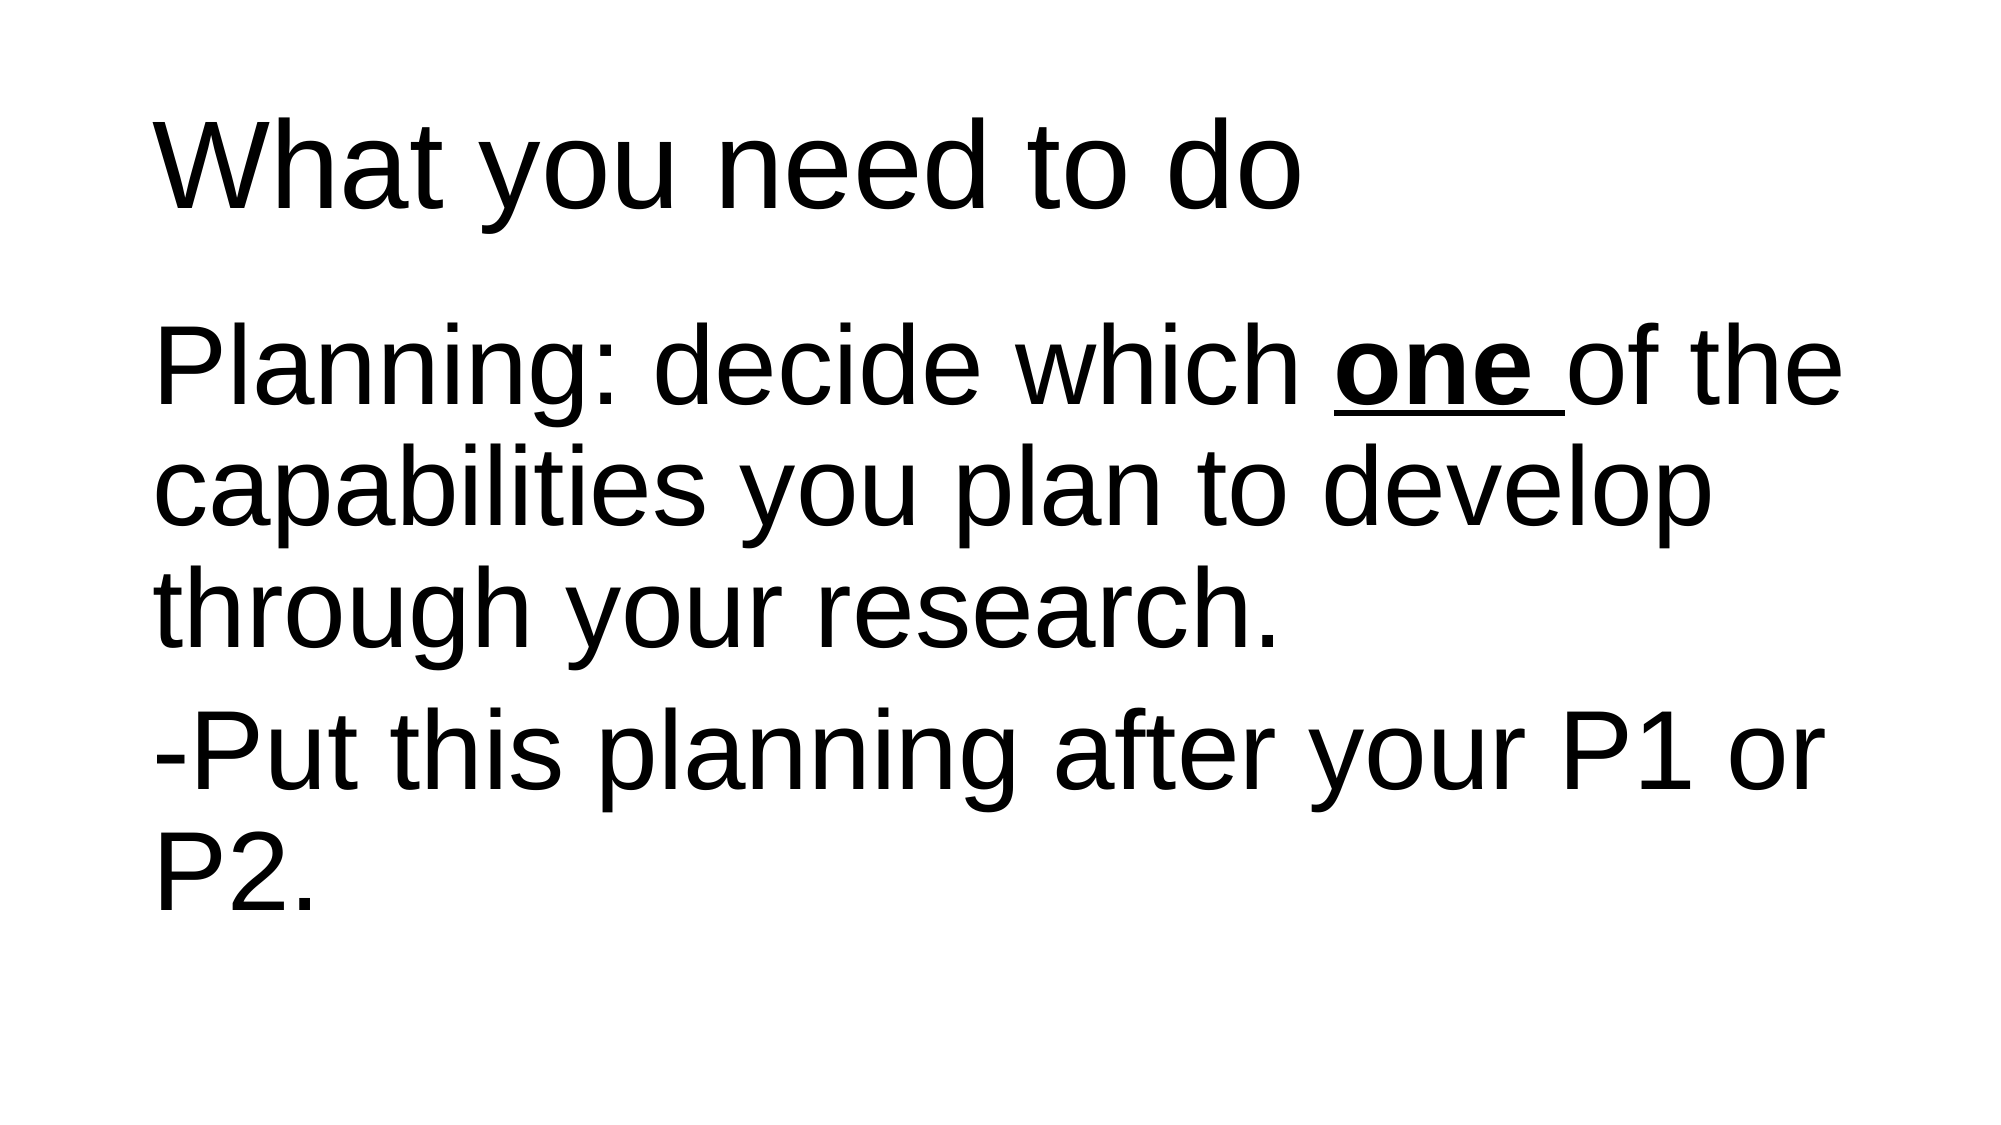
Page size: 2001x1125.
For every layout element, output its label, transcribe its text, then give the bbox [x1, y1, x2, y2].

list Planning: decide which one of the capabilities you plan to develop through your research. -Put this planning after your P1 or P2. [137, 299, 1863, 1014]
title What you need to do [137, 59, 1863, 278]
